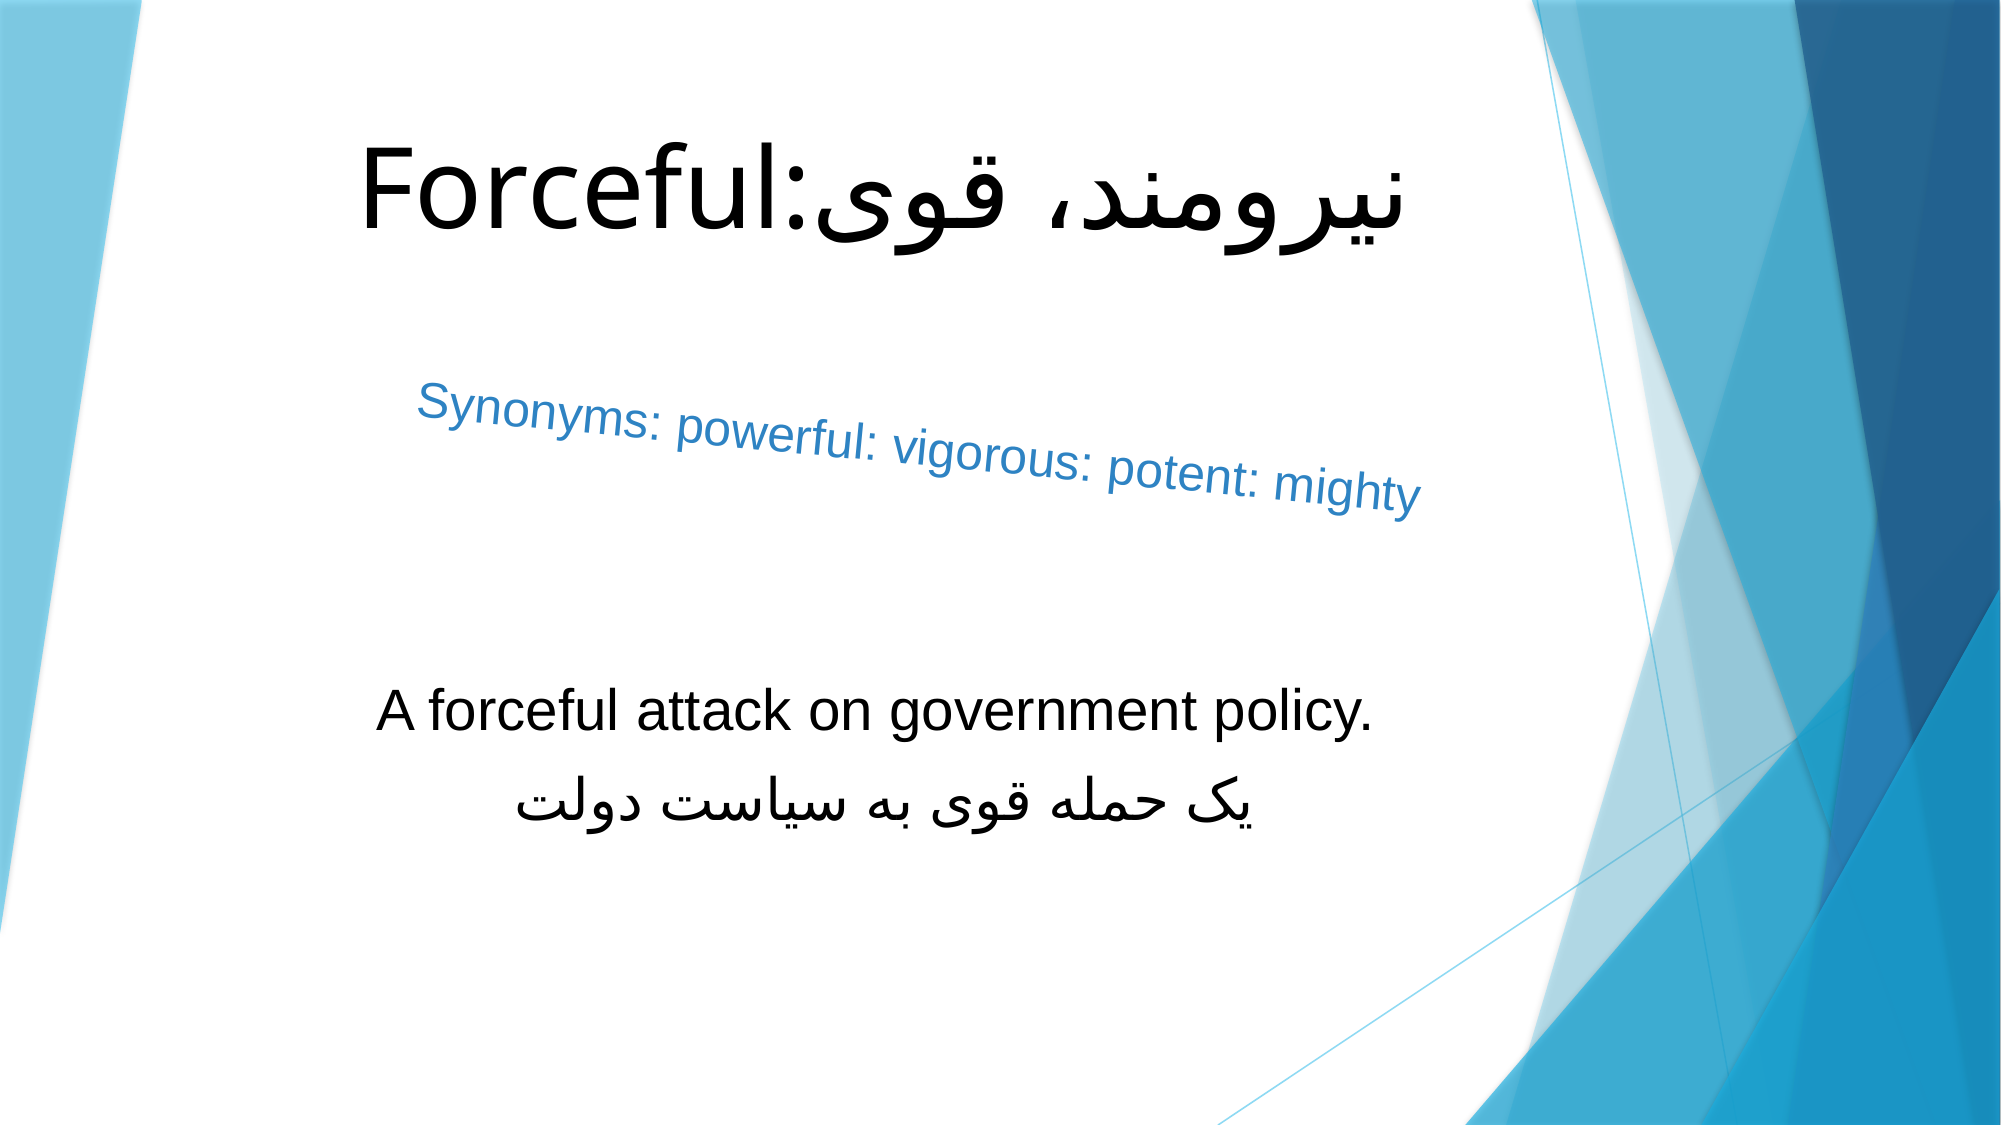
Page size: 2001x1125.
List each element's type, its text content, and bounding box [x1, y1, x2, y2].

text_box Synonyms: powerful: vigorous: potent: mighty [398, 358, 1491, 538]
title Forceful:نیرومند، قوی [247, 174, 1522, 260]
subtitle A forceful attack on government policy. یک حمله قوی به سیاست دولت [247, 664, 1522, 845]
